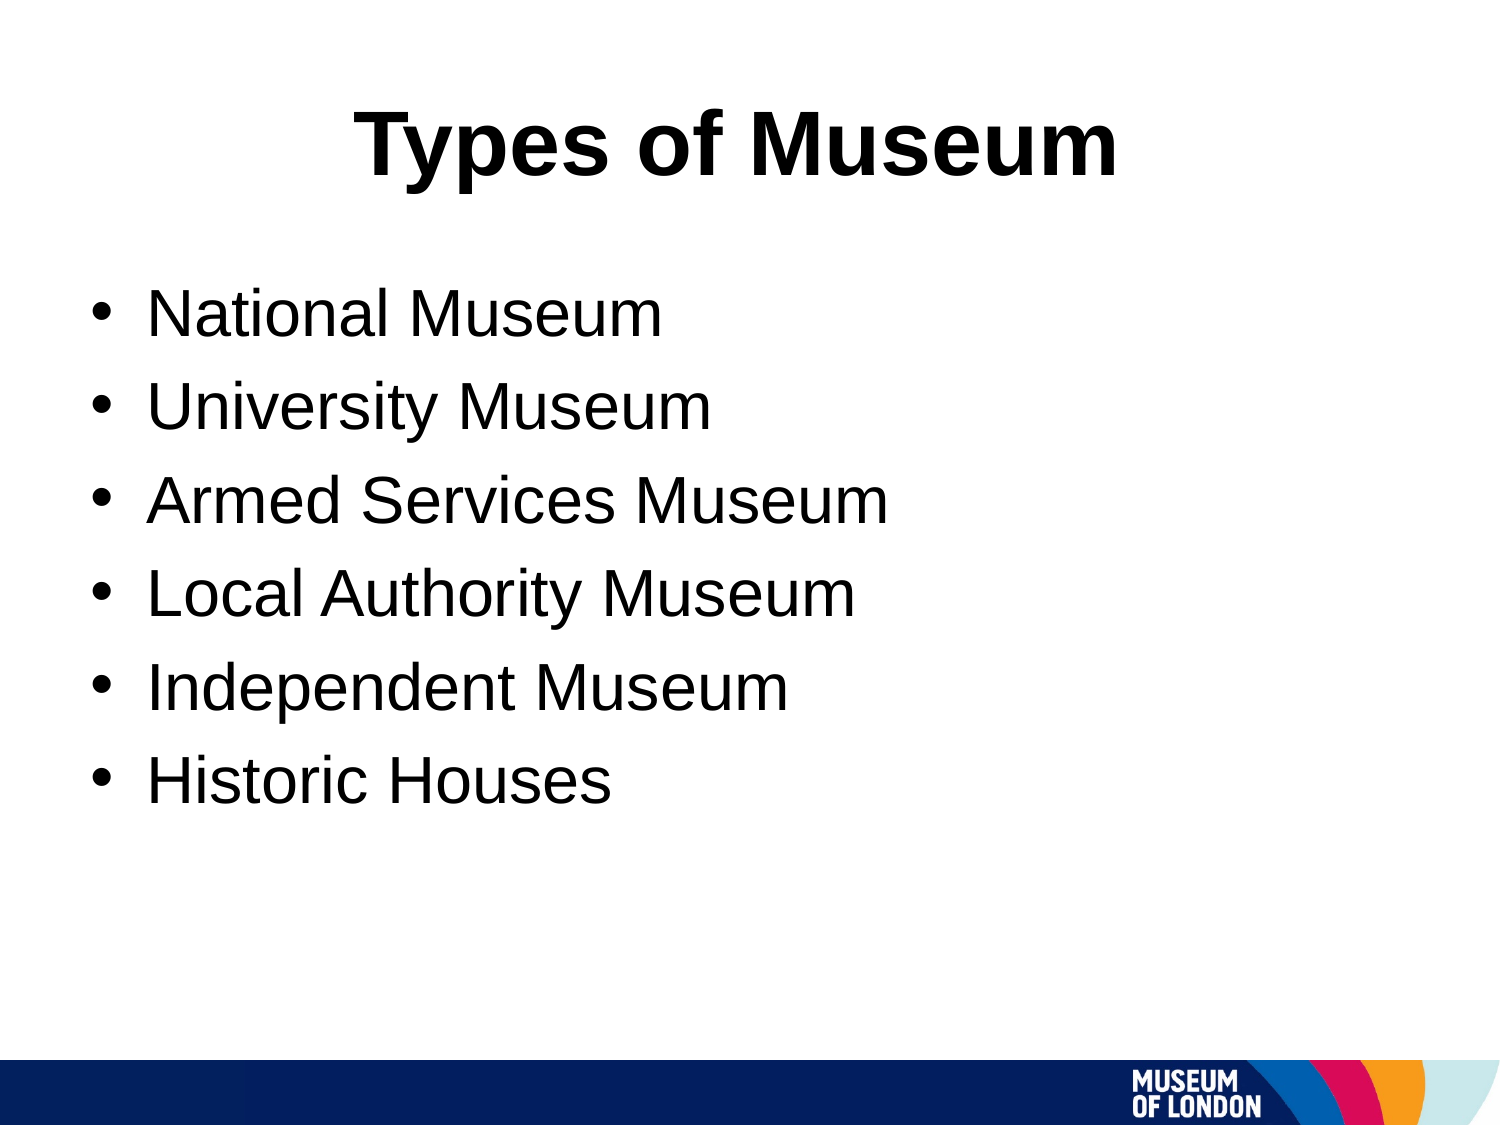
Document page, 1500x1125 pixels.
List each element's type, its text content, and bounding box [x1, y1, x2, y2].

title Types of Museum [75, 45, 1425, 233]
list National Museum University Museum Armed Services Museum Local Authority Museum Independent Museum Historic Houses [75, 262, 1425, 1005]
picture [0, 1060, 1500, 1125]
